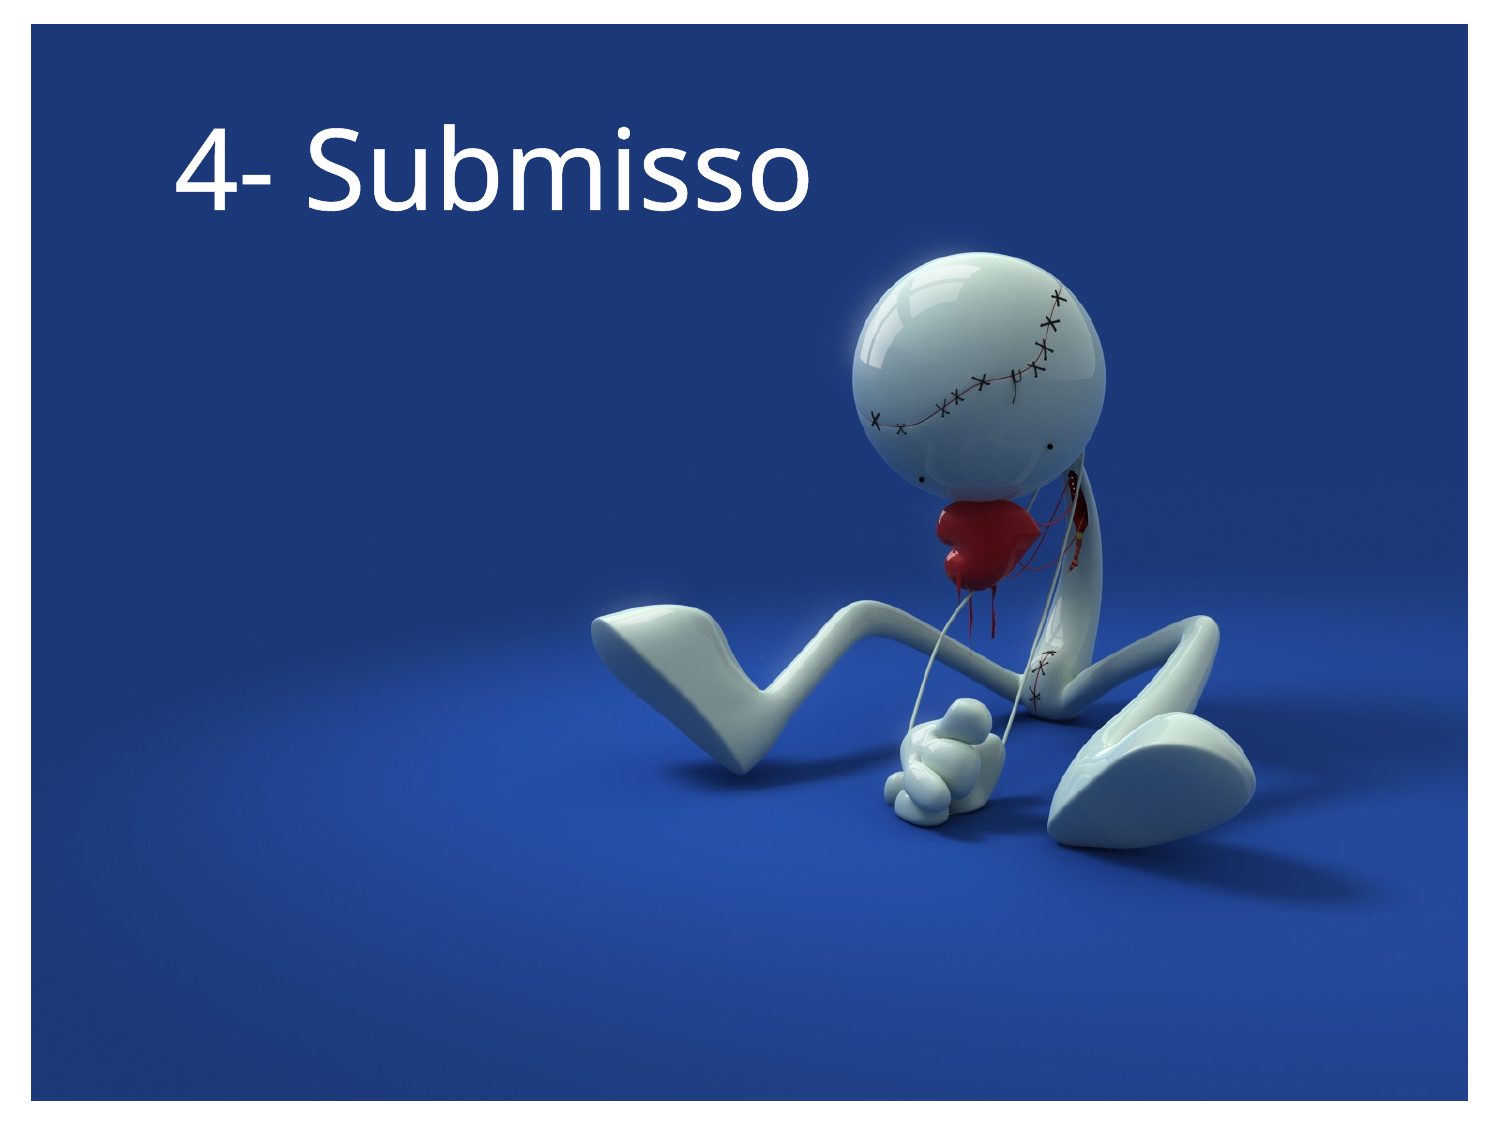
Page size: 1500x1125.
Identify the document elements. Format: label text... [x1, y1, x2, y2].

text_box [13, 5, 1487, 1119]
picture [0, 0, 1500, 1125]
text_box 4- Submisso [159, 89, 1022, 240]
